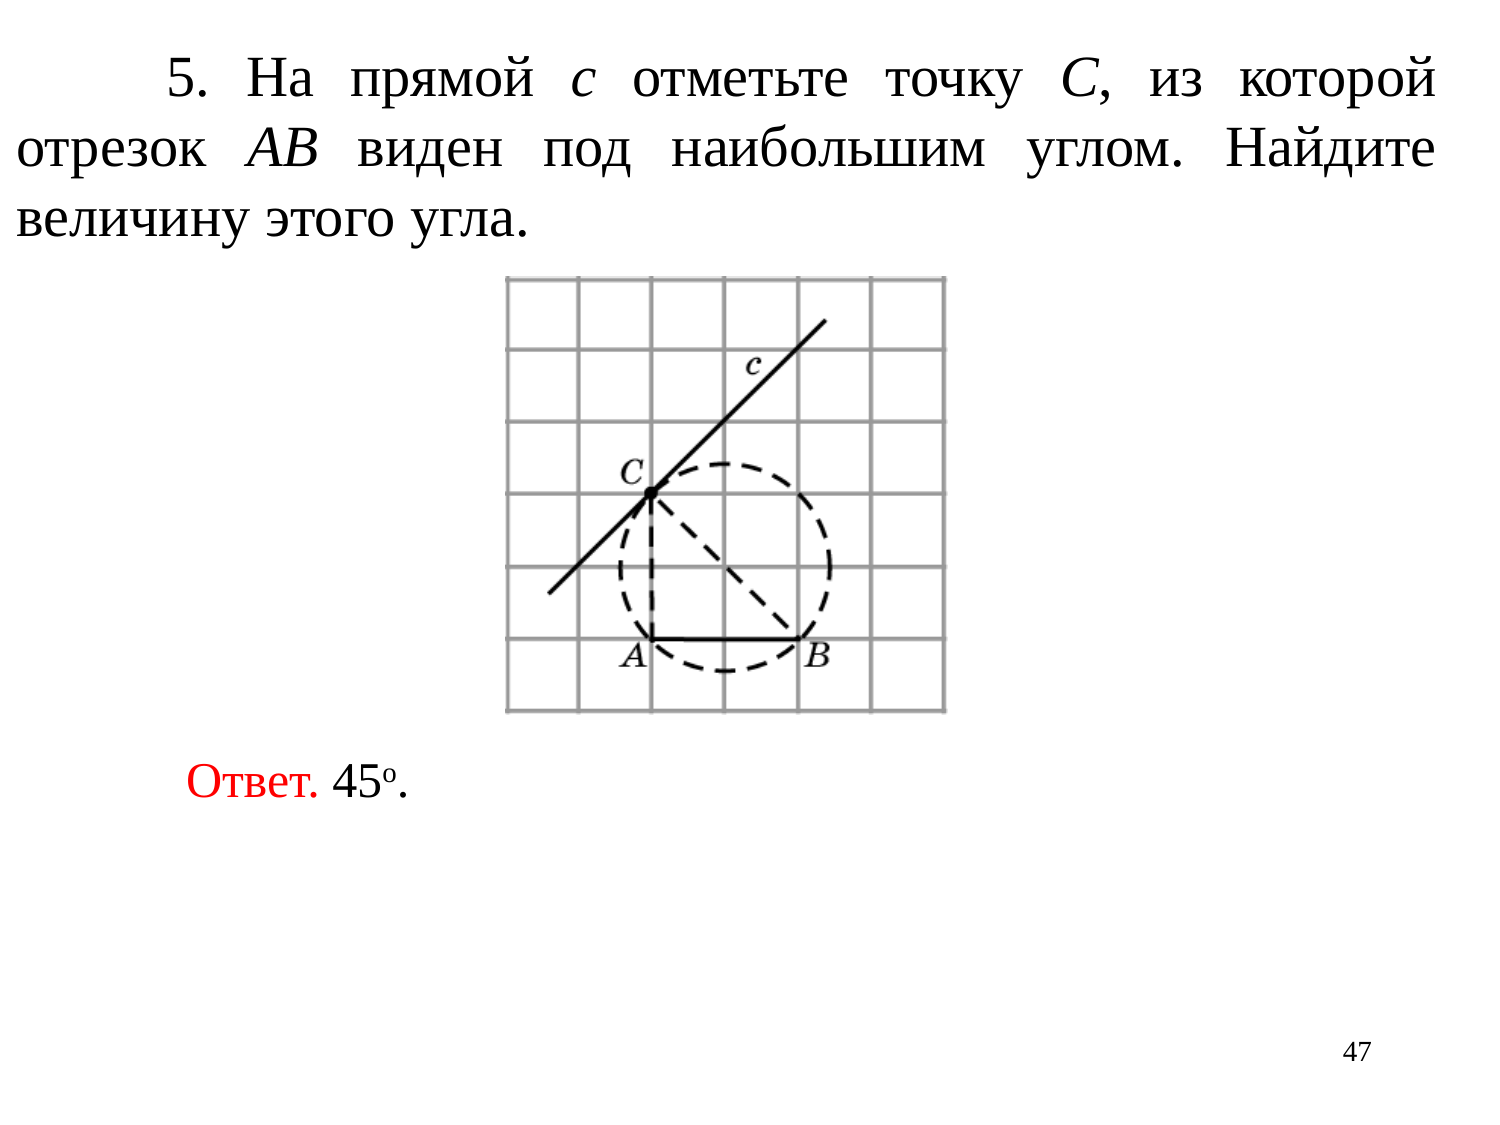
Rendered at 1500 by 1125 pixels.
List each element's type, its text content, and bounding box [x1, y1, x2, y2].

slide_number 47 [1074, 1025, 1388, 1100]
text_box 5. На прямой c отметьте точку C, из которой отрезок AB виден под наибольшим углом. Найдите величину этого угла. [1, 30, 1452, 256]
picture [505, 276, 949, 716]
text_box Ответ. 45о. [171, 739, 550, 815]
